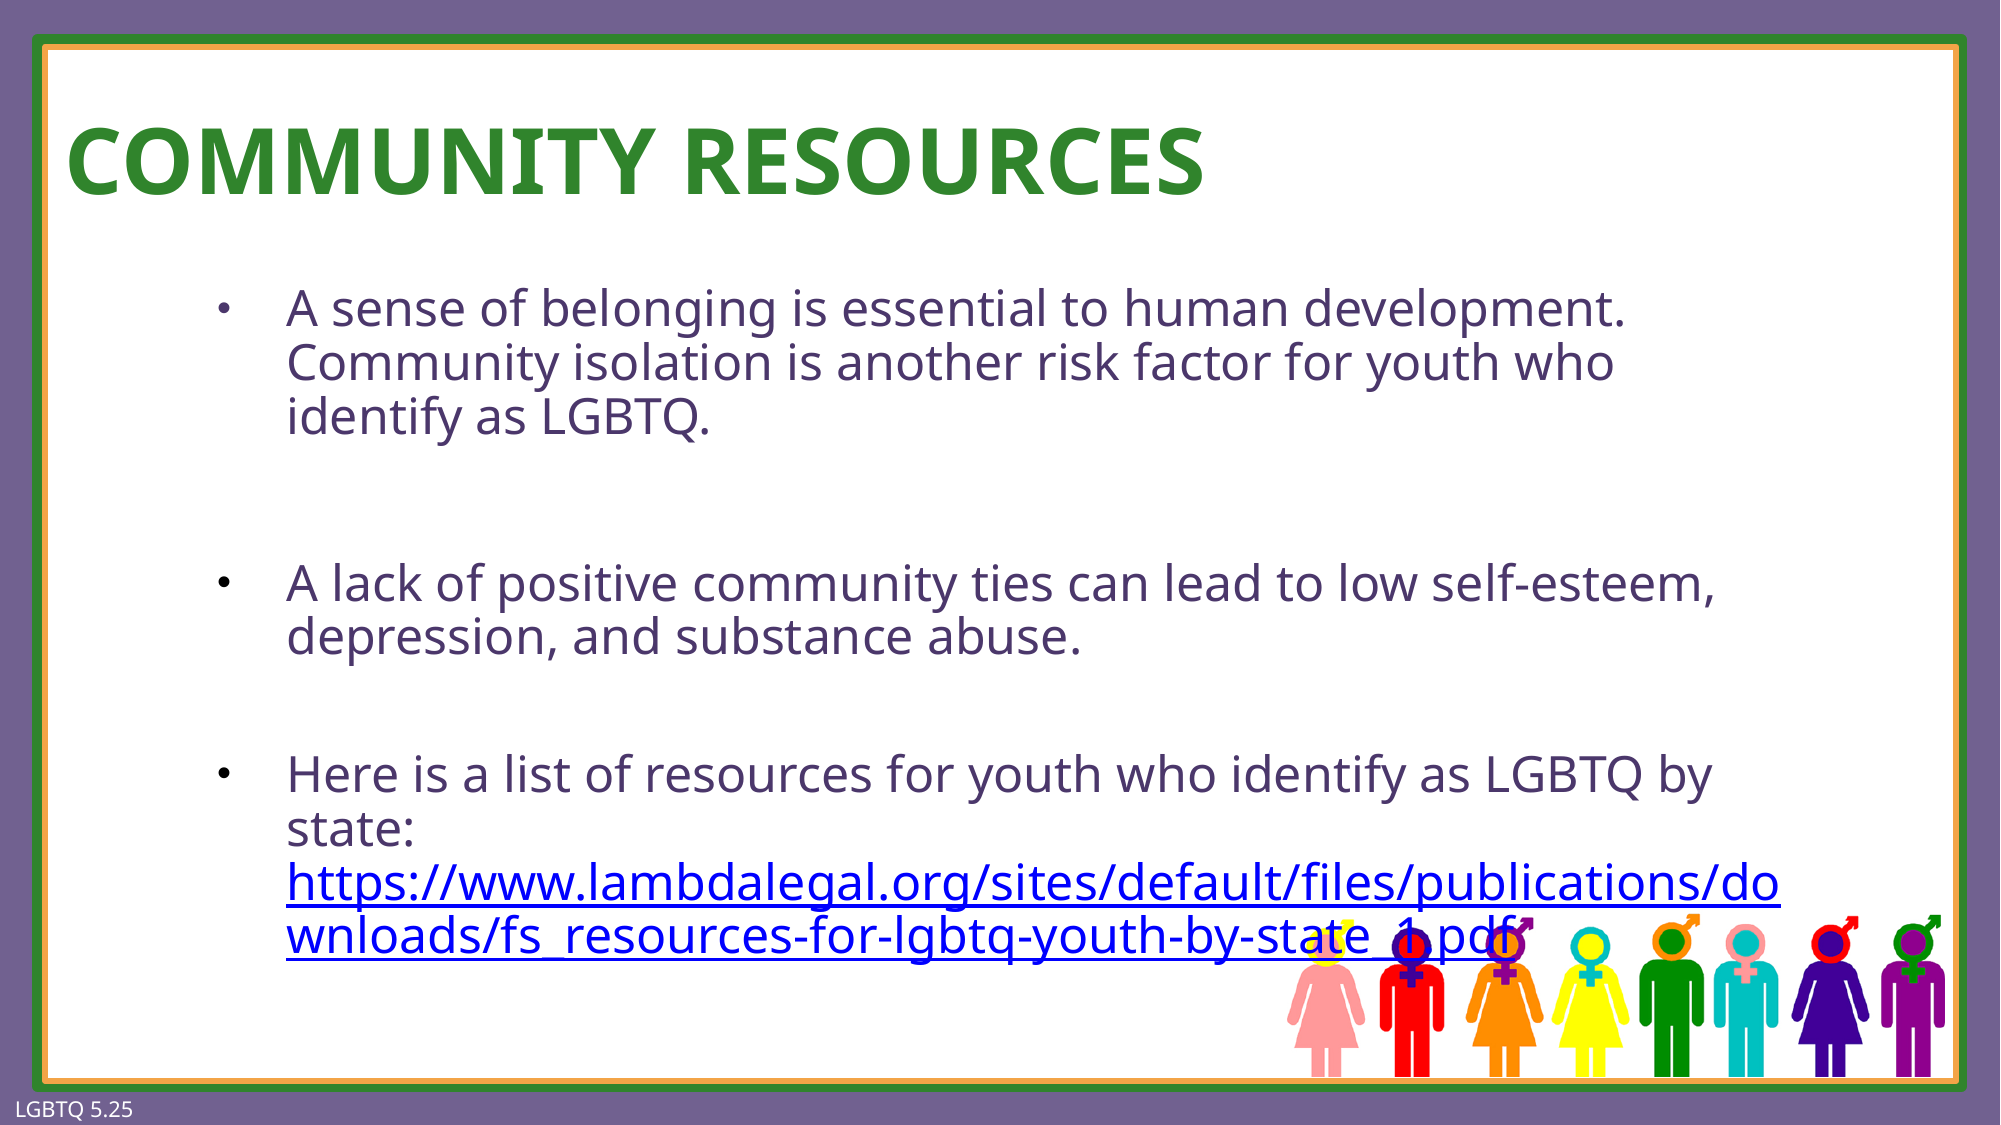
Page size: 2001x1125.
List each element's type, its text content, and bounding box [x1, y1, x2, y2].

text_box A sense of belonging is essential to human development. Community isolation is another risk factor for youth who identify as LGBTQ. A lack of positive community ties can lead to low self-esteem, depression, and substance abuse. Here is a list of resources for youth who identify as LGBTQ by state: https://www.lambdalegal.org/sites/default/files/publications/downloads/fs_resources-for-lgbtq-youth-by-state_1.pdf [194, 276, 1805, 977]
picture [1287, 905, 1945, 1077]
title COMMUNITY RESOURCES [49, 53, 1670, 277]
text_box LGBTQ 5.25 [0, 1088, 449, 1125]
